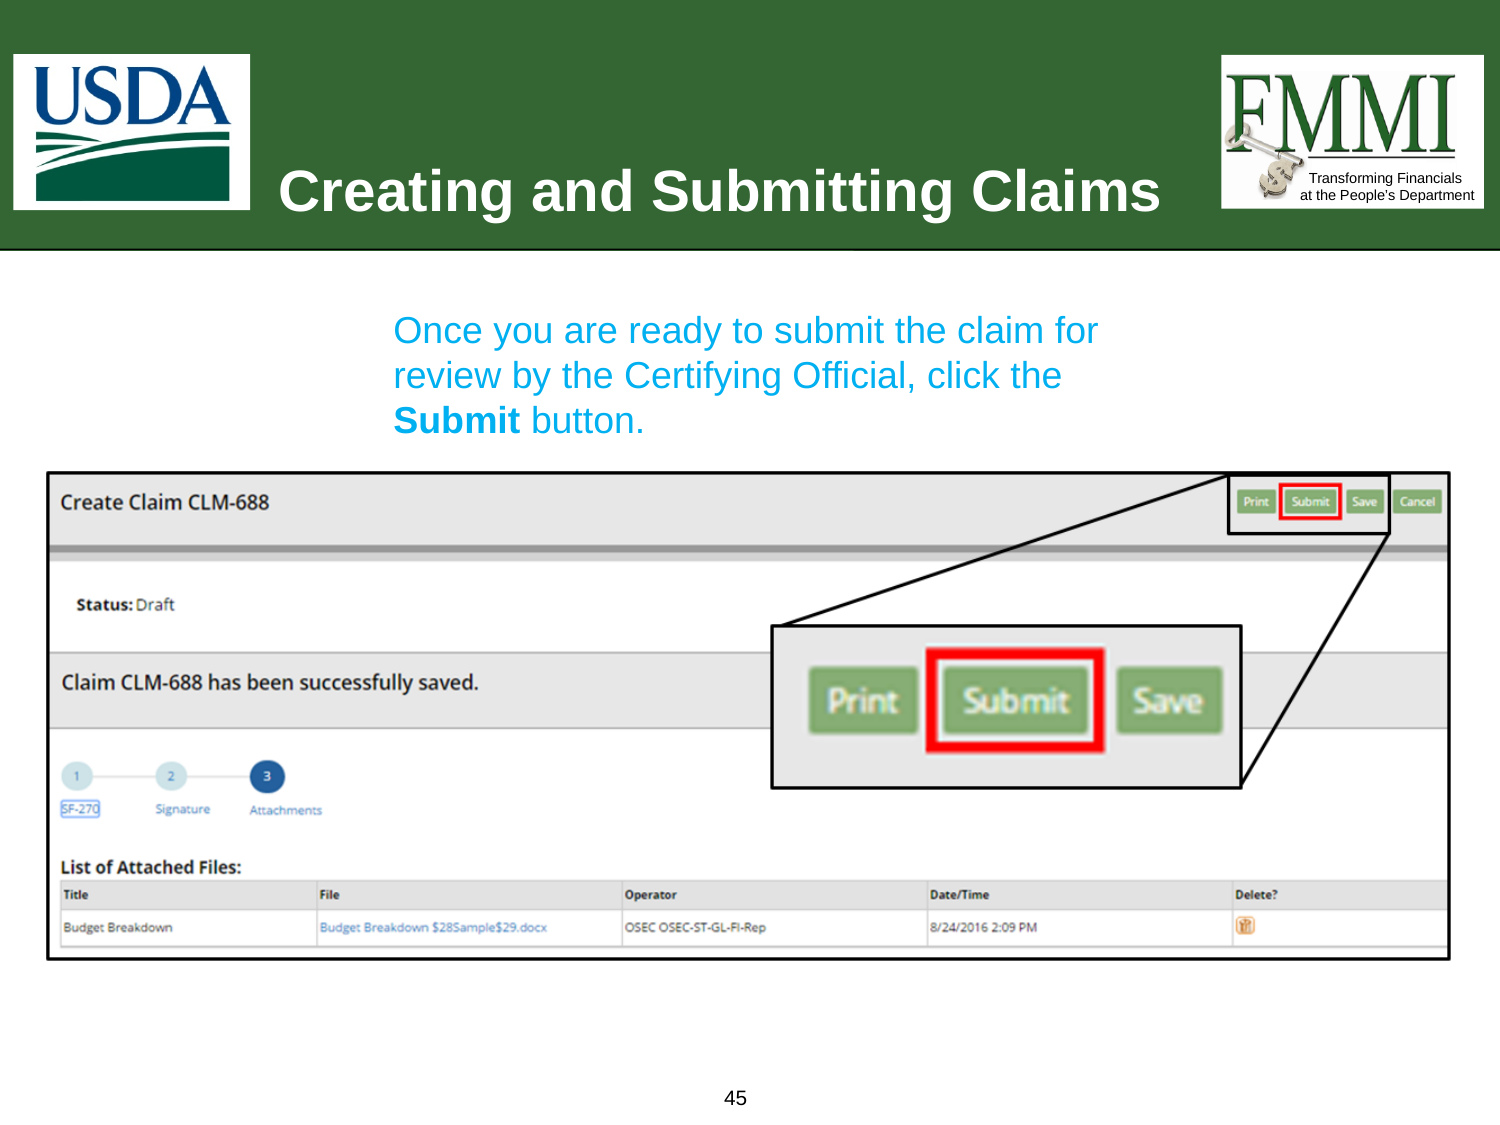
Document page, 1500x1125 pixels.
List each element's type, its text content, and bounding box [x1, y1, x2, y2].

picture [1244, 71, 1457, 200]
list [44, 468, 1453, 963]
slide_number 45 [596, 1090, 875, 1118]
picture [29, 58, 237, 207]
title Creating and Submitting Claims [263, 47, 1244, 231]
text_box Once you are ready to submit the claim for review by the Certifying Official, click the Submit button. [378, 298, 1129, 449]
